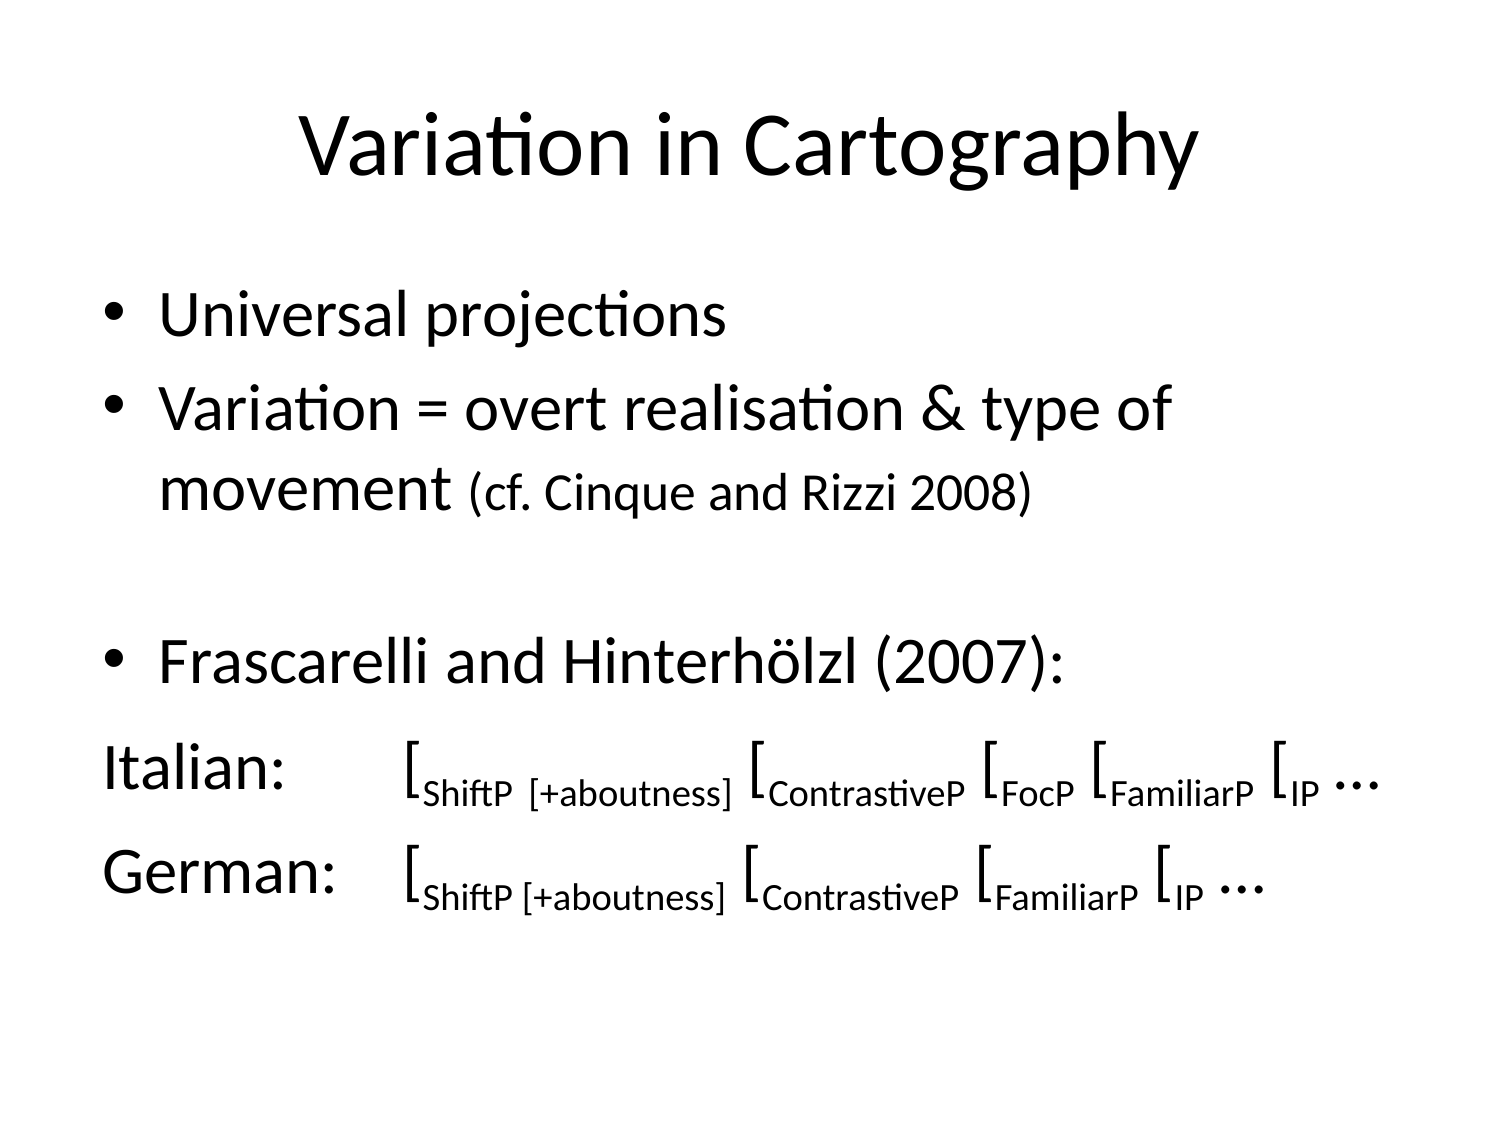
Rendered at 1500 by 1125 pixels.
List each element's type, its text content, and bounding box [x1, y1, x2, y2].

title Variation in Cartography [75, 45, 1425, 233]
list Universal projections Variation = overt realisation & type of movement (cf. Cinque and Rizzi 2008) Frascarelli and Hinterhölzl (2007): Italian: [ShiftP [+aboutness] [ContrastiveP [FocP [FamiliarP [IP … German: [ShiftP [+aboutness] [ContrastiveP [FamiliarP [IP … [87, 262, 1438, 1005]
